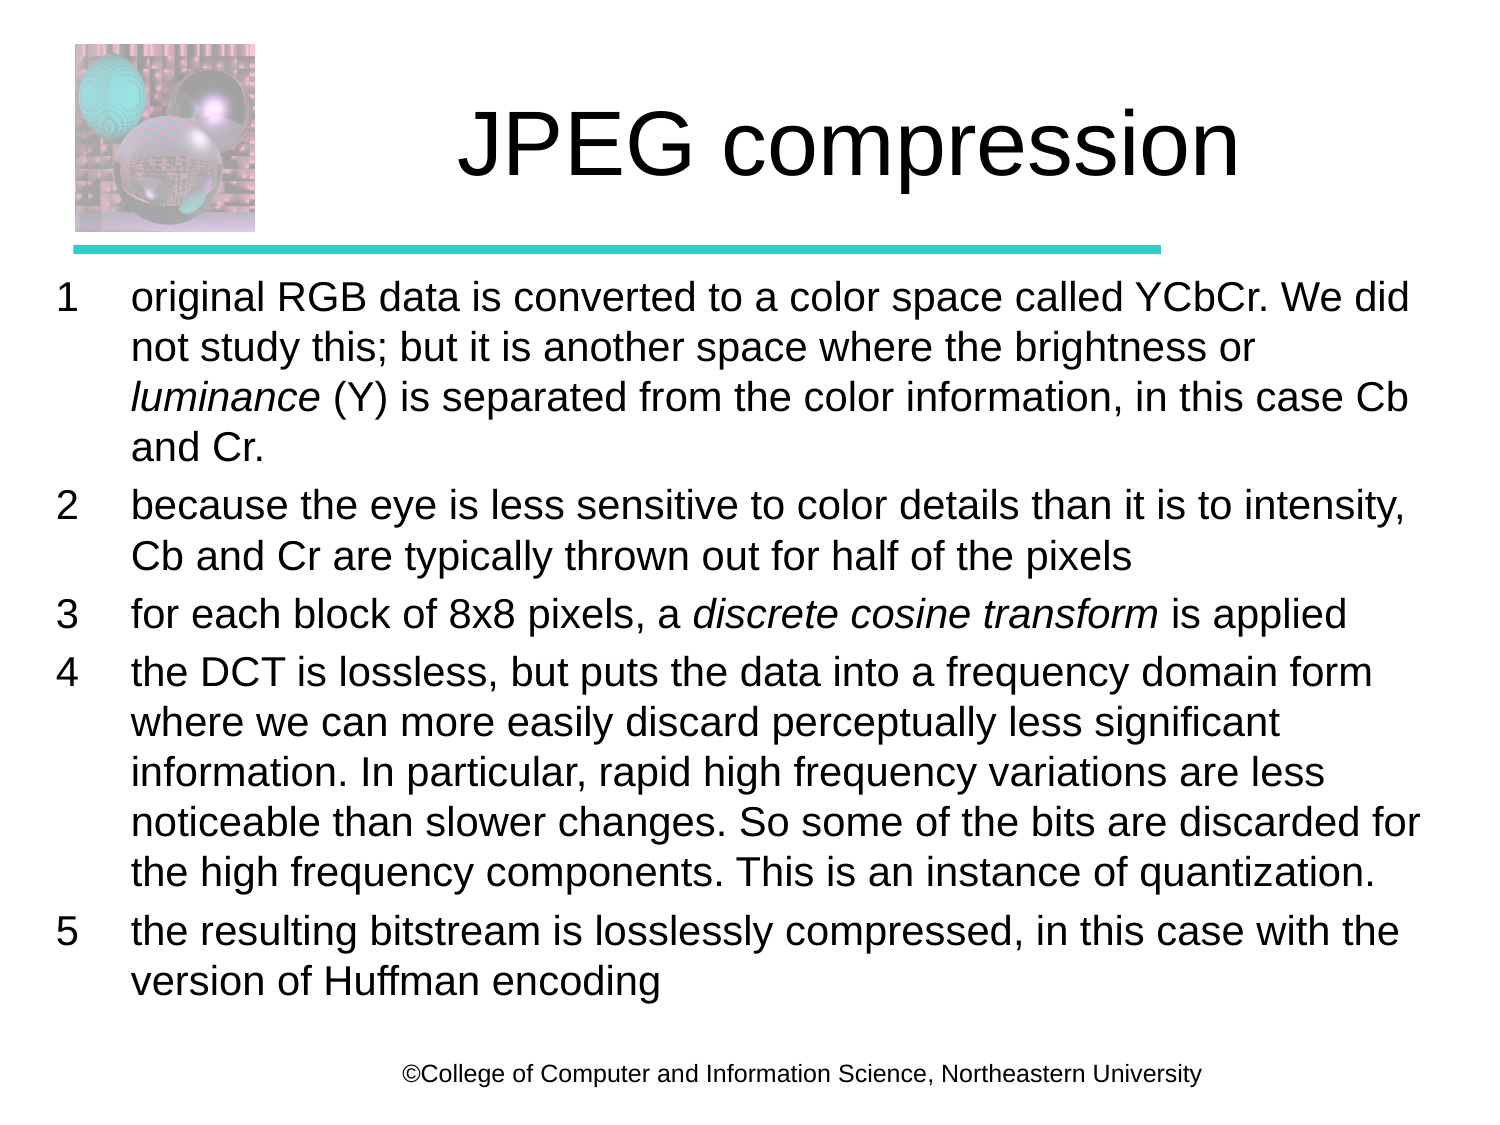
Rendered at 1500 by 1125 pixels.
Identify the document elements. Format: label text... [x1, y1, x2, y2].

picture [75, 44, 255, 232]
title JPEG compression [274, 44, 1426, 233]
list original RGB data is converted to a color space called YCbCr. We did not study this; but it is another space where the brightness or luminance (Y) is separated from the color information, in this case Cb and Cr. because the eye is less sensitive to color details than it is to intensity, Cb and Cr are typically thrown out for half of the pixels for each block of 8x8 pixels, a discrete cosine transform is applied the DCT is lossless, but puts the data into a frequency domain form where we can more easily discard perceptually less significant information. In particular, rapid high frequency variations are less noticeable than slower changes. So some of the bits are discarded for the high frequency components. This is an instance of quantization. the resulting bitstream is losslessly compressed, in this case with the version of Huffman encoding [40, 262, 1454, 1065]
